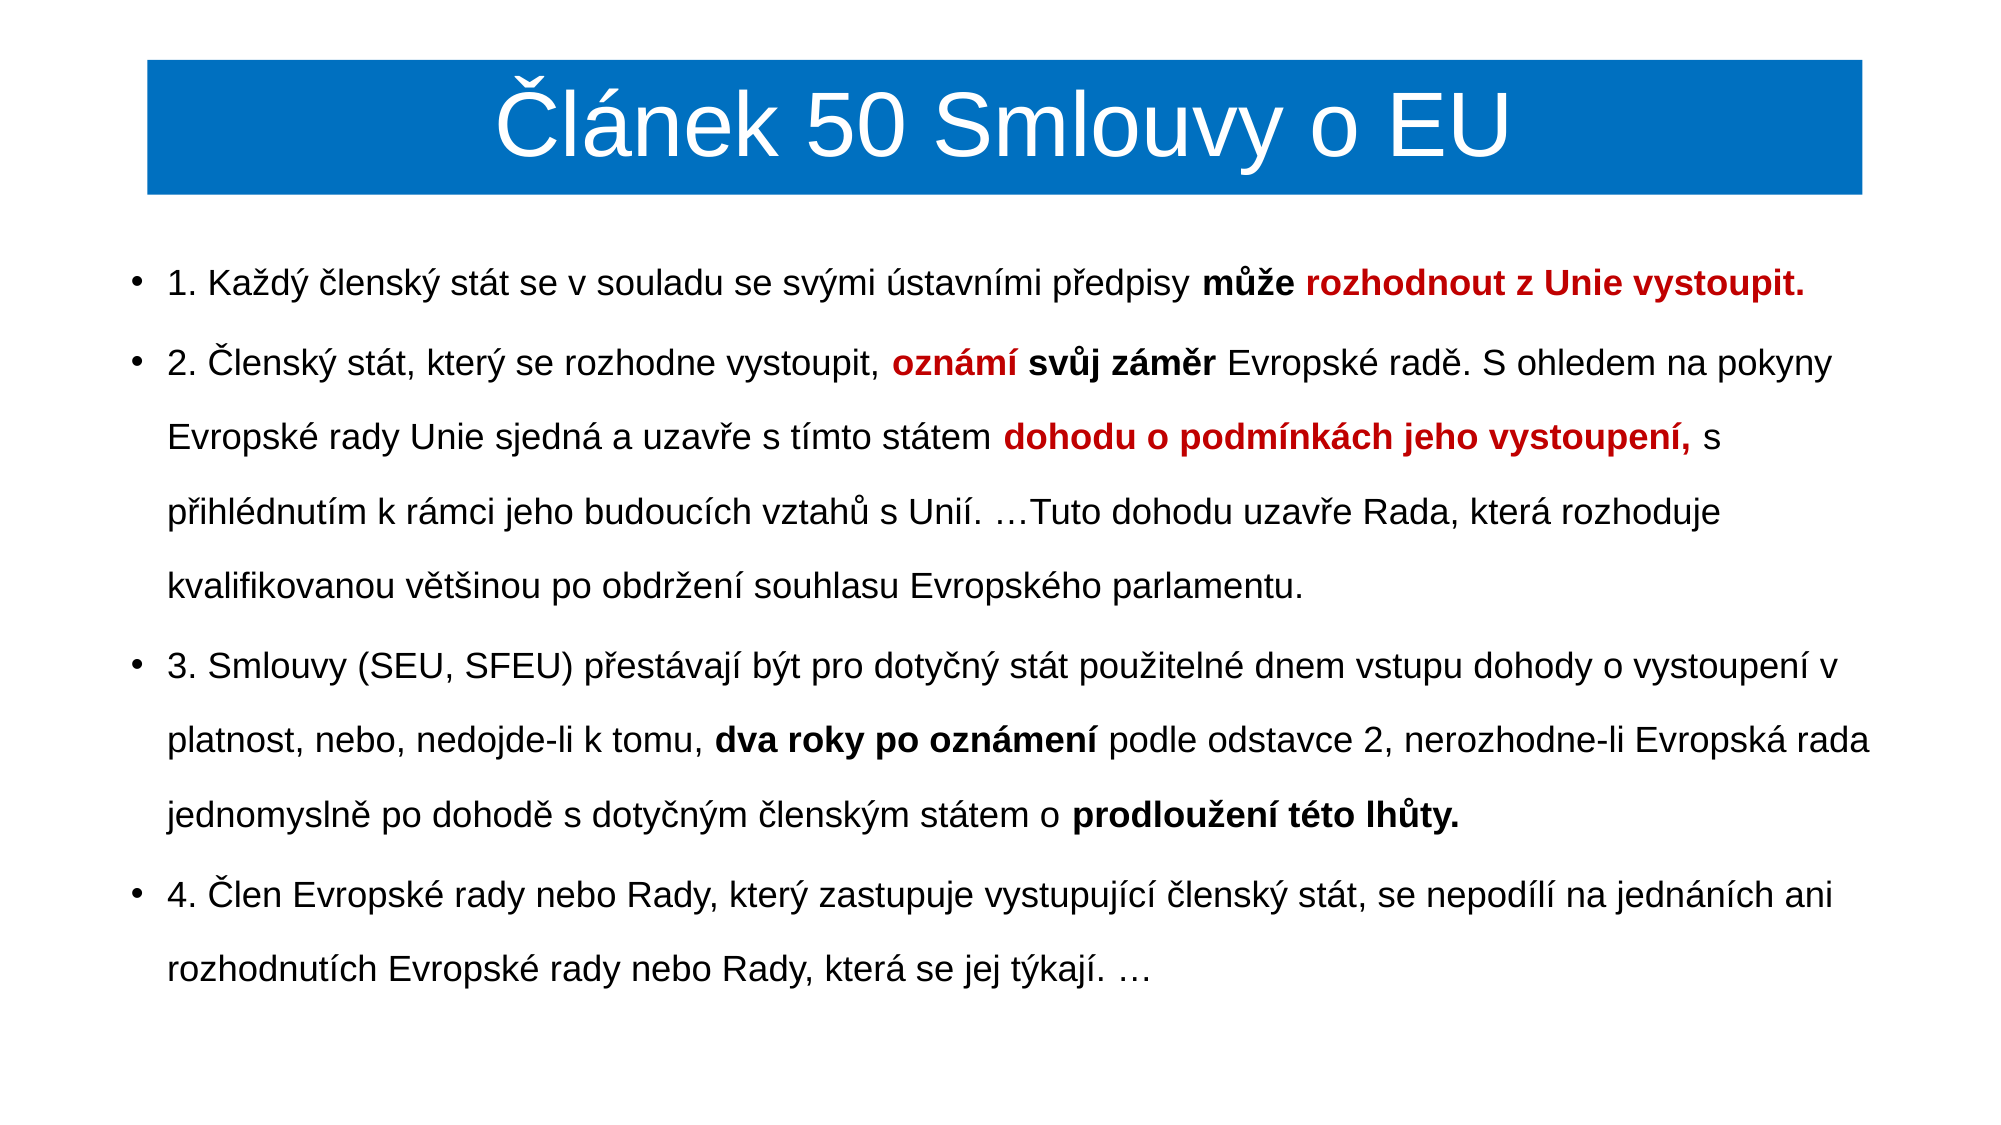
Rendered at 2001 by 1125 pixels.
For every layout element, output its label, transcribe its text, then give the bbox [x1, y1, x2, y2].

title Článek 50 Smlouvy o EU [147, 59, 1863, 195]
list 1. Každý členský stát se v souladu se svými ústavními předpisy může rozhodnout z Unie vystoupit. 2. Členský stát, který se rozhodne vystoupit, oznámí svůj záměr Evropské radě. S ohledem na pokyny Evropské rady Unie sjedná a uzavře s tímto státem dohodu o podmínkách jeho vystoupení, s přihlédnutím k rámci jeho budoucích vztahů s Unií. …Tuto dohodu uzavře Rada, která rozhoduje kvalifikovanou většinou po obdržení souhlasu Evropského parlamentu. 3. Smlouvy (SEU, SFEU) přestávají být pro dotyčný stát použitelné dnem vstupu dohody o vystoupení v platnost, nebo, nedojde-li k tomu, dva roky po oznámení podle odstavce 2, nerozhodne-li Evropská rada jednomyslně po dohodě s dotyčným členským státem o prodloužení této lhůty. 4. Člen Evropské rady nebo Rady, který zastupuje vystupující členský stát, se nepodílí na jednáních ani rozhodnutích Evropské rady nebo Rady, která se jej týkají. … [115, 221, 1893, 1108]
